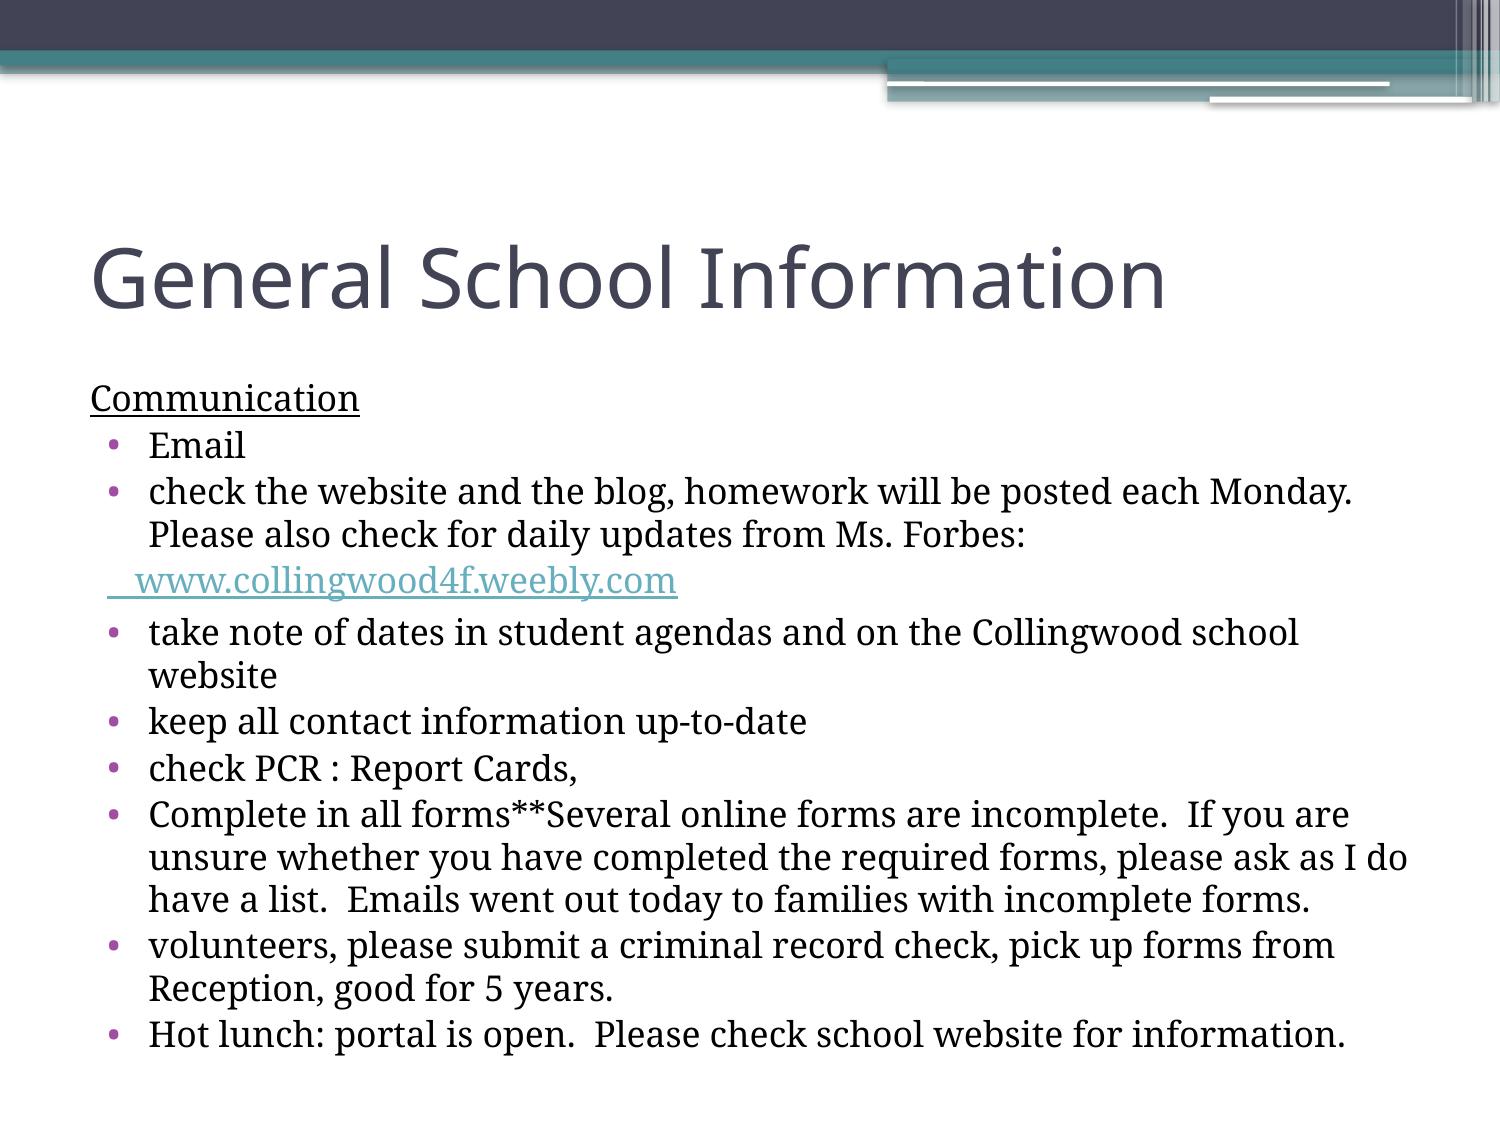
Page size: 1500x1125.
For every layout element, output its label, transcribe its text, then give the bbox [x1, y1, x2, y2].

list Communication Email check the website and the blog, homework will be posted each Monday. Please also check for daily updates from Ms. Forbes: www.collingwood4f.weebly.com take note of dates in student agendas and on the Collingwood school website keep all contact information up-to-date check PCR : Report Cards, Complete in all forms**Several online forms are incomplete. If you are unsure whether you have completed the required forms, please ask as I do have a list. Emails went out today to families with incomplete forms. volunteers, please submit a criminal record check, pick up forms from Reception, good for 5 years. Hot lunch: portal is open. Please check school website for information. [75, 368, 1425, 1079]
title General School Information [75, 187, 1425, 363]
